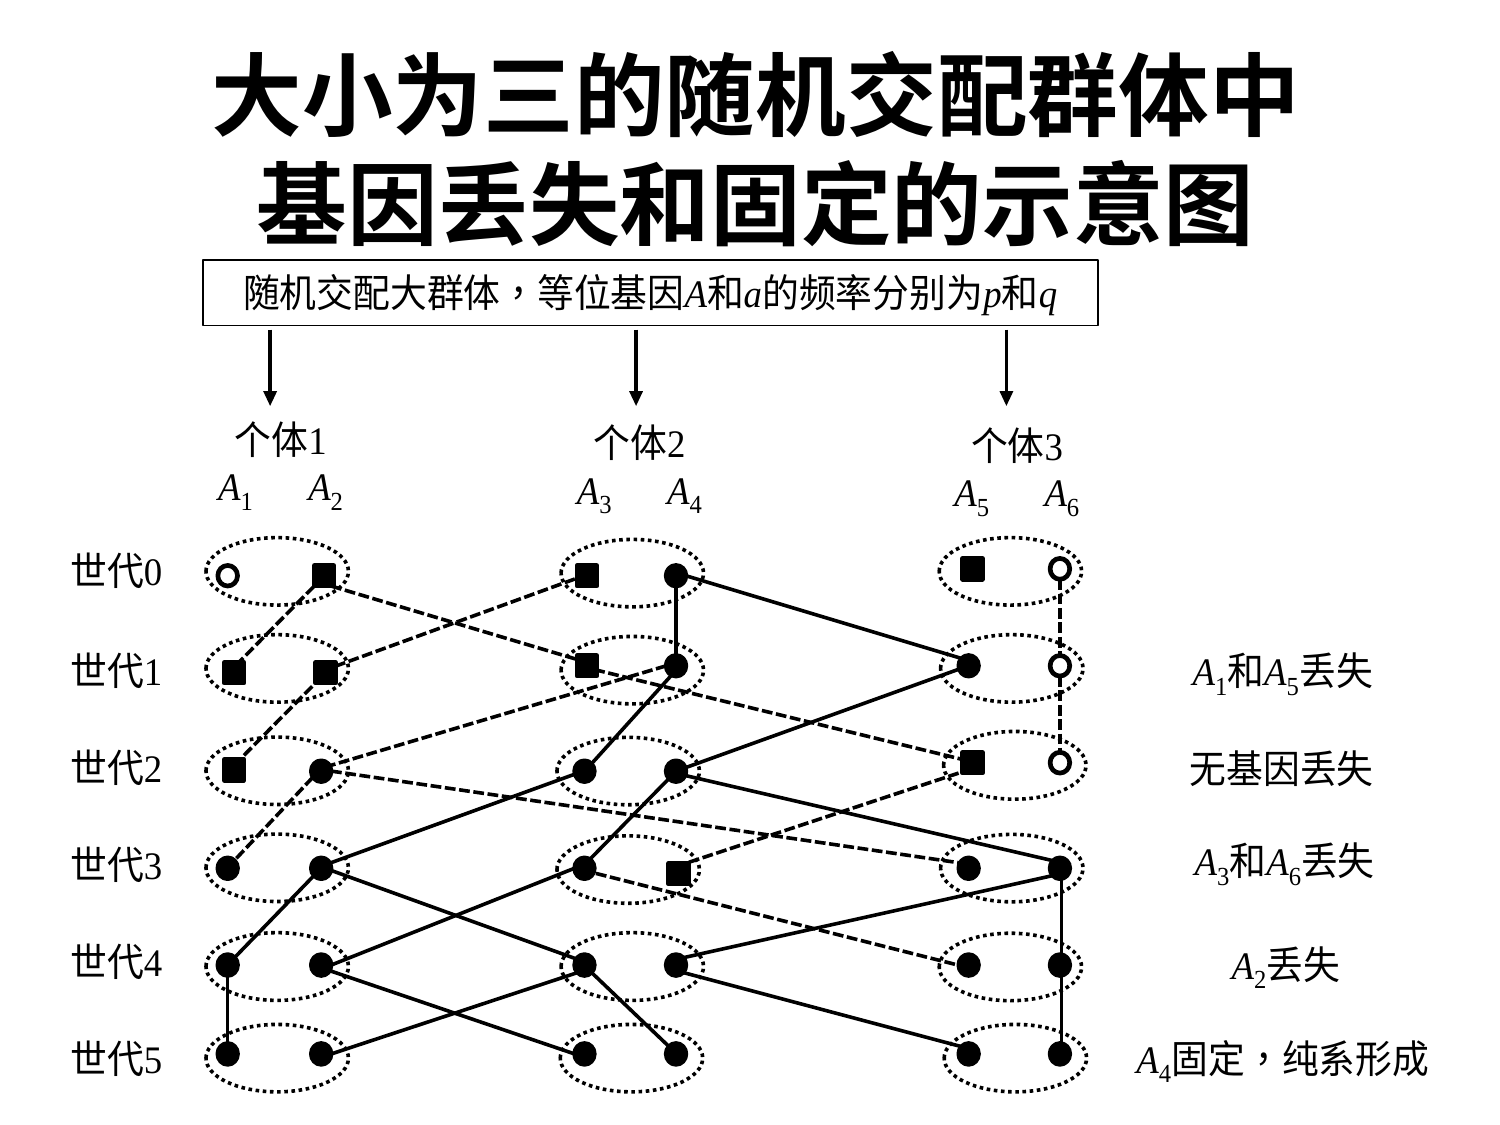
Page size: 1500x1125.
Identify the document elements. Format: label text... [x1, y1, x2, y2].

picture [41, 255, 1459, 1107]
title 大小为三的随机交配群体中 基因丢失和固定的示意图 [147, 30, 1365, 253]
